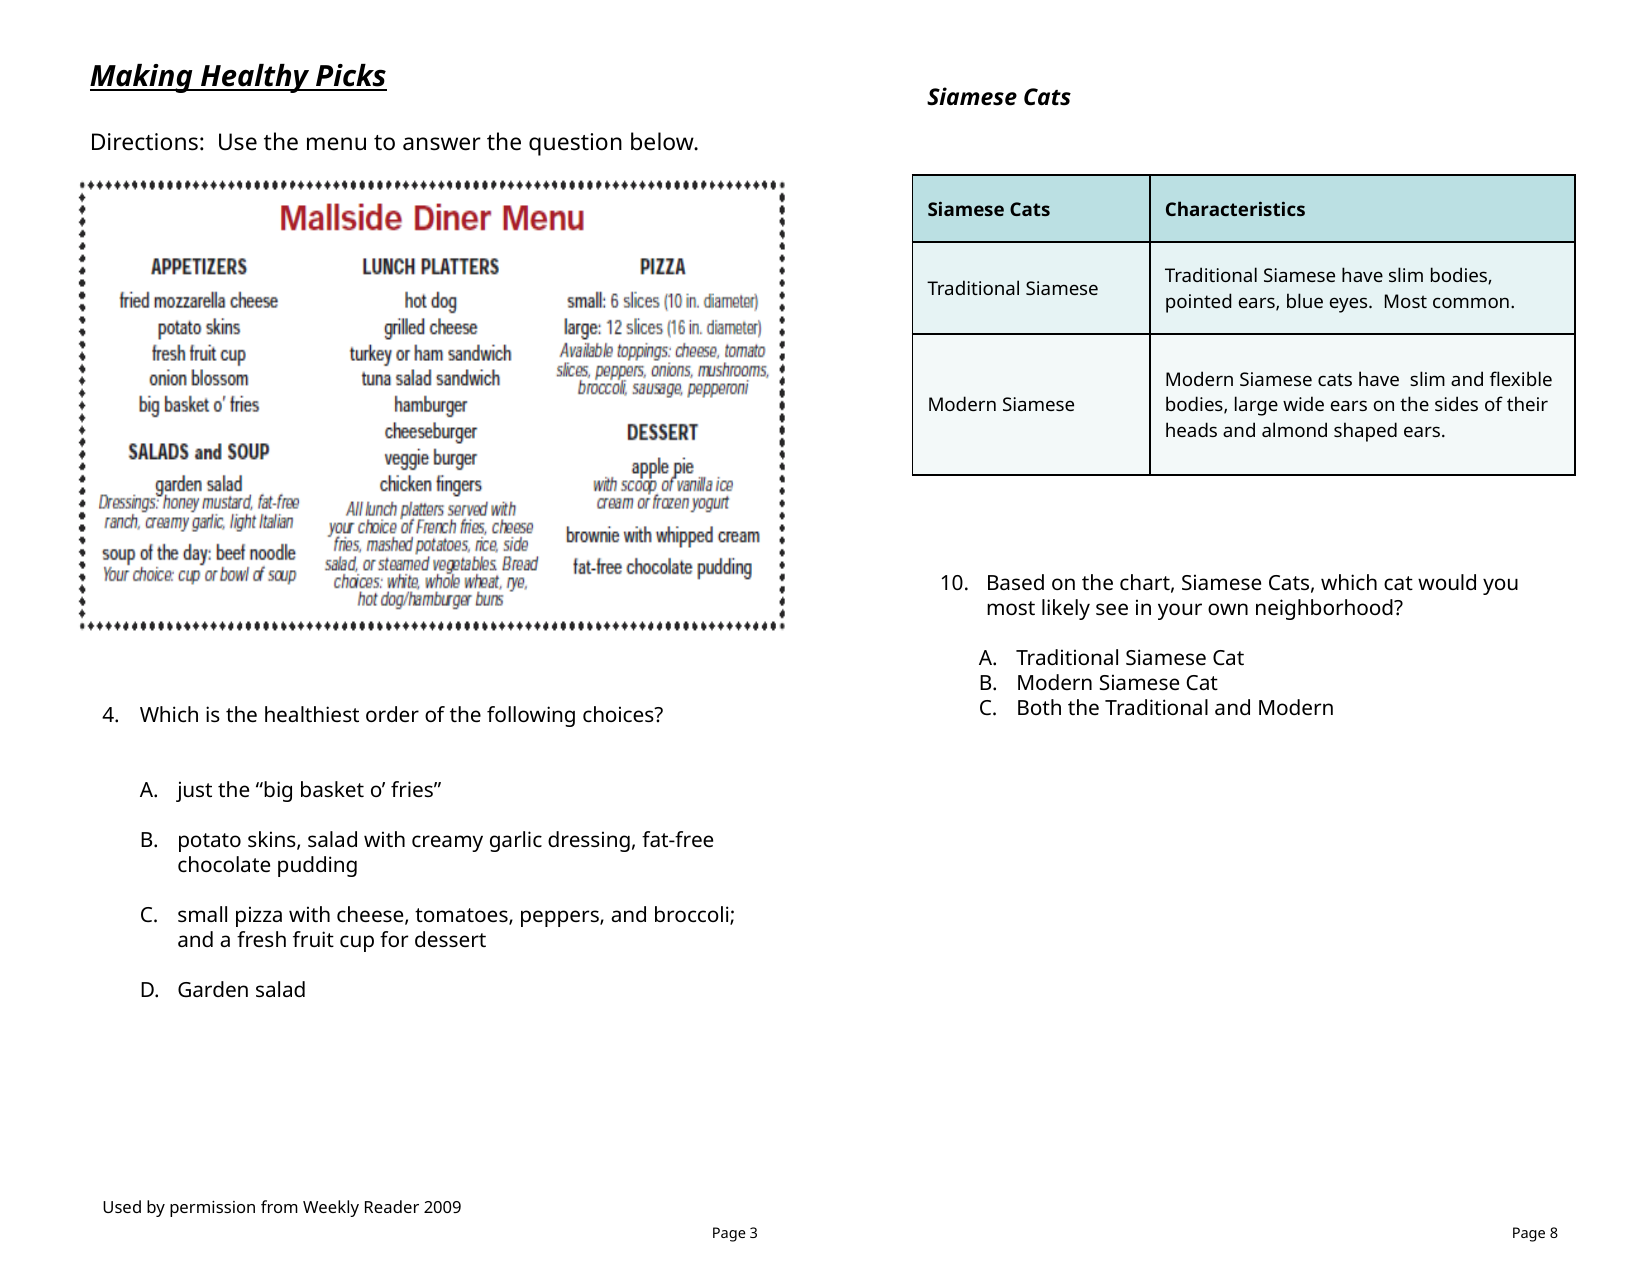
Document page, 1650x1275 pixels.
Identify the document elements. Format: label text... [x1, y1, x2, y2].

table_header Siamese Cats [913, 176, 1149, 241]
picture [74, 174, 795, 638]
text_box Used by permission from Weekly Reader 2009 [87, 1189, 600, 1225]
table_header Characteristics [1151, 176, 1574, 241]
text_box Page 8 [1449, 1216, 1573, 1264]
text_box Siamese Cats [912, 75, 1188, 118]
text_box Making Healthy Picks Directions: Use the menu to answer the question below. [75, 50, 800, 163]
text_box Based on the chart, Siamese Cats, which cat would you most likely see in your own neighborhood? Traditional Siamese Cat Modern Siamese Cat Both the Traditional and Modern [924, 562, 1563, 777]
table_cell Modern Siamese cats have slim and flexible bodies, large wide ears on the sides of their heads and almond shaped ears. [1151, 335, 1574, 474]
text_box Page 3 [650, 1216, 773, 1262]
text_box Which is the healthiest order of the following choices? just the “big basket o’ fries” potato skins, salad with creamy garlic dressing, fat-free chocolate pudding small pizza with cheese, tomatoes, peppers, and broccoli; and a fresh fruit cup for dessert Garden salad [87, 694, 788, 1009]
table_cell Traditional Siamese [913, 243, 1149, 333]
table_cell Modern Siamese [913, 335, 1149, 474]
table_cell Traditional Siamese have slim bodies, pointed ears, blue eyes. Most common. [1151, 243, 1574, 333]
